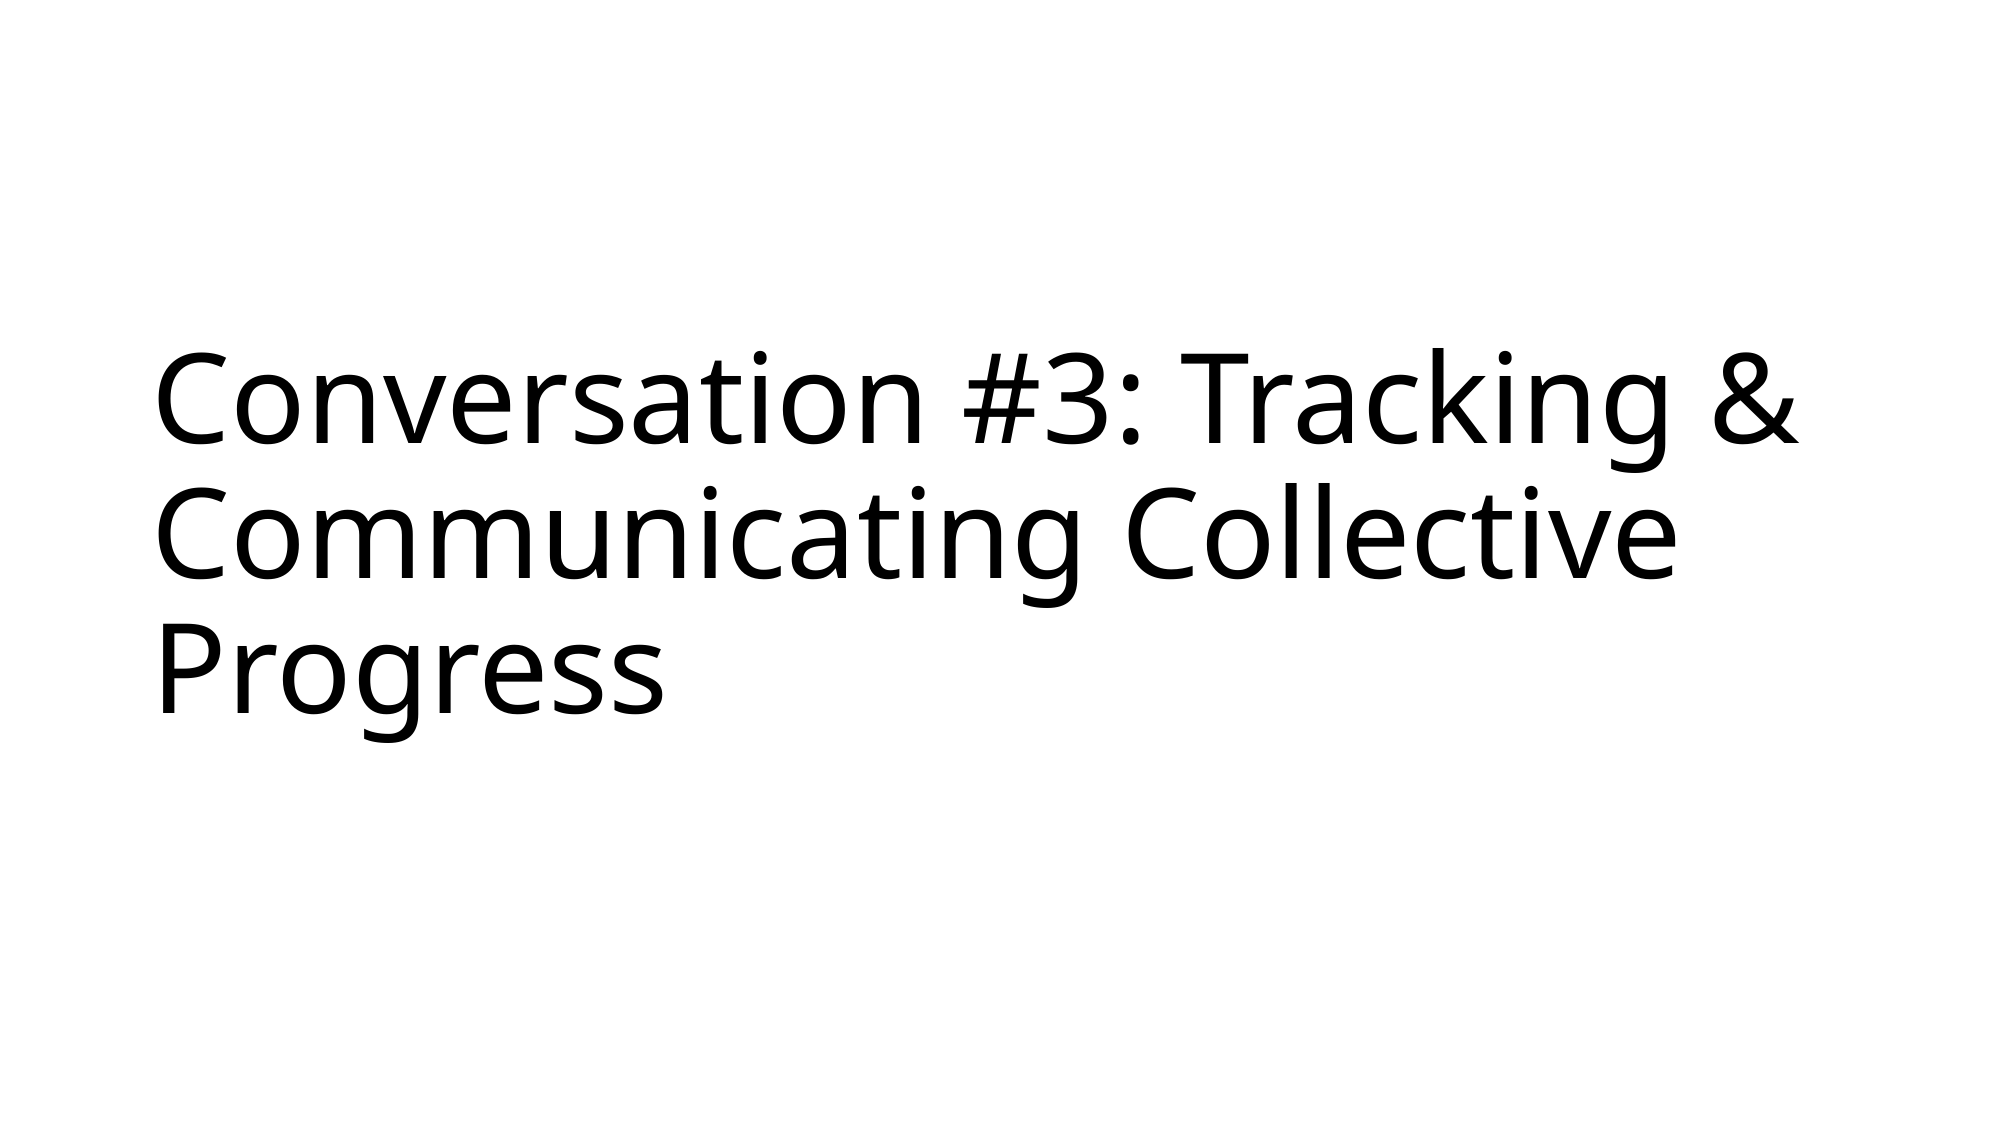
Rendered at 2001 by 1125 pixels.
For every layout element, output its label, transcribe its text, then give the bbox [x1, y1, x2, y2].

title Conversation #3: Tracking & Communicating Collective Progress [136, 280, 1862, 749]
